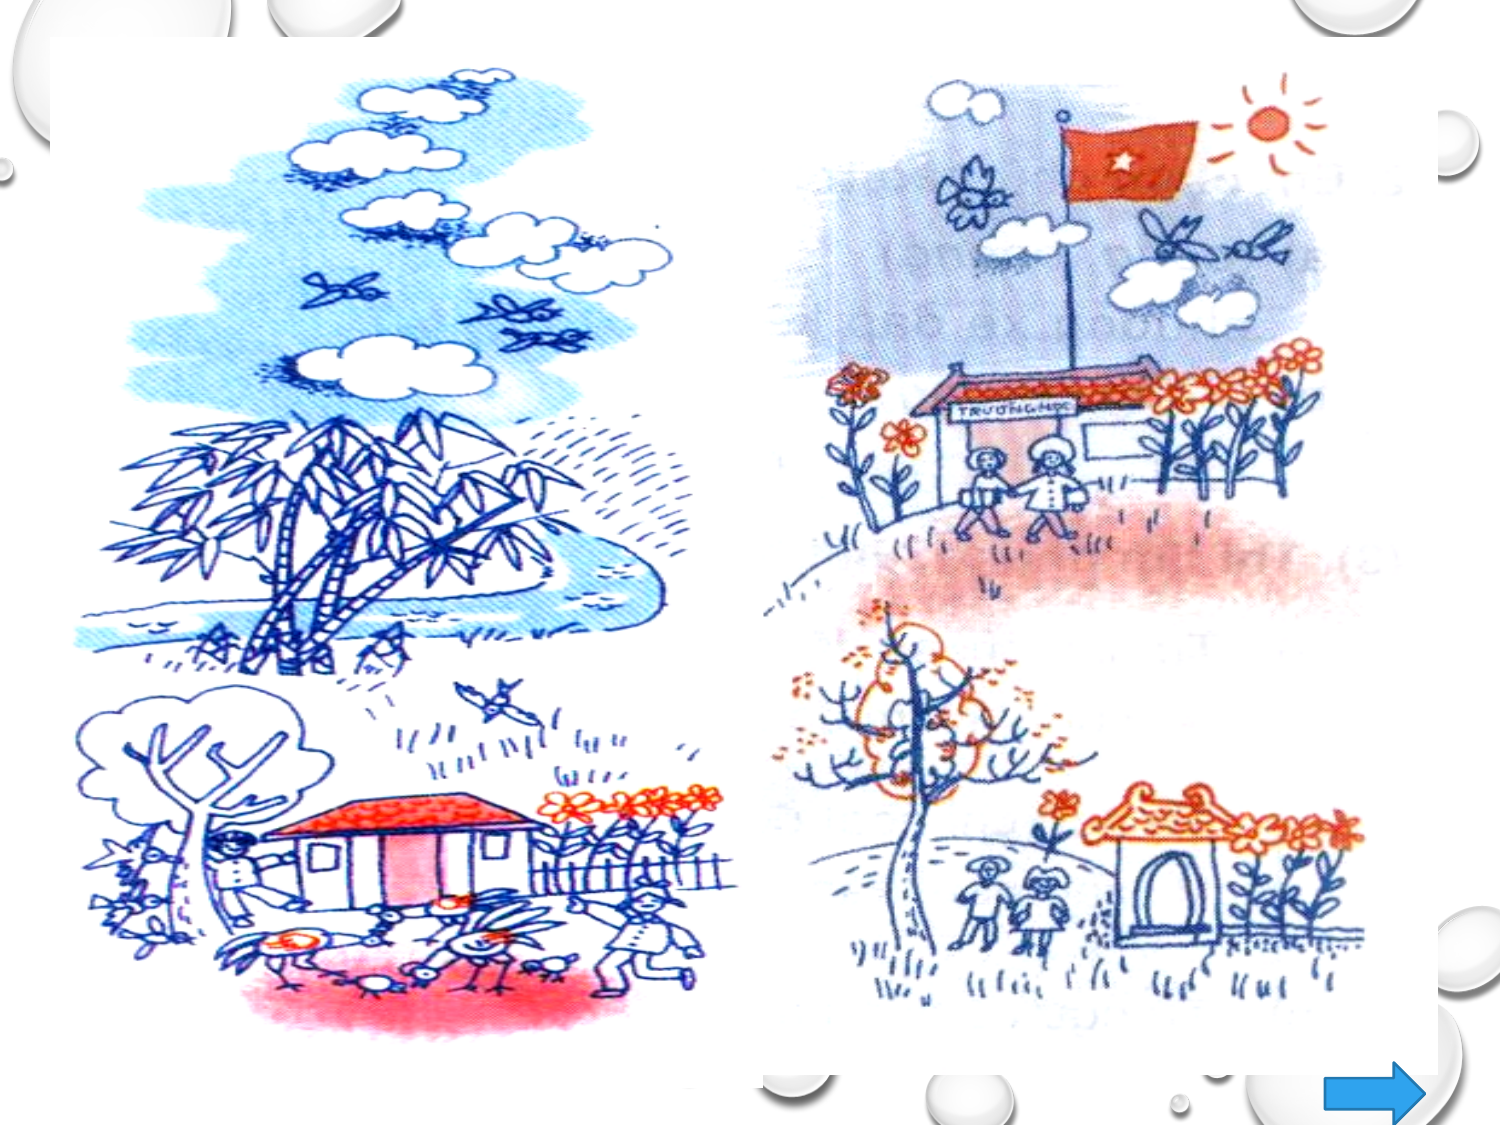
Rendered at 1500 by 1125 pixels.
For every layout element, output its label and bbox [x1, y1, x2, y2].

text_box [1323, 1086, 1426, 1125]
picture [0, 0, 1500, 1125]
